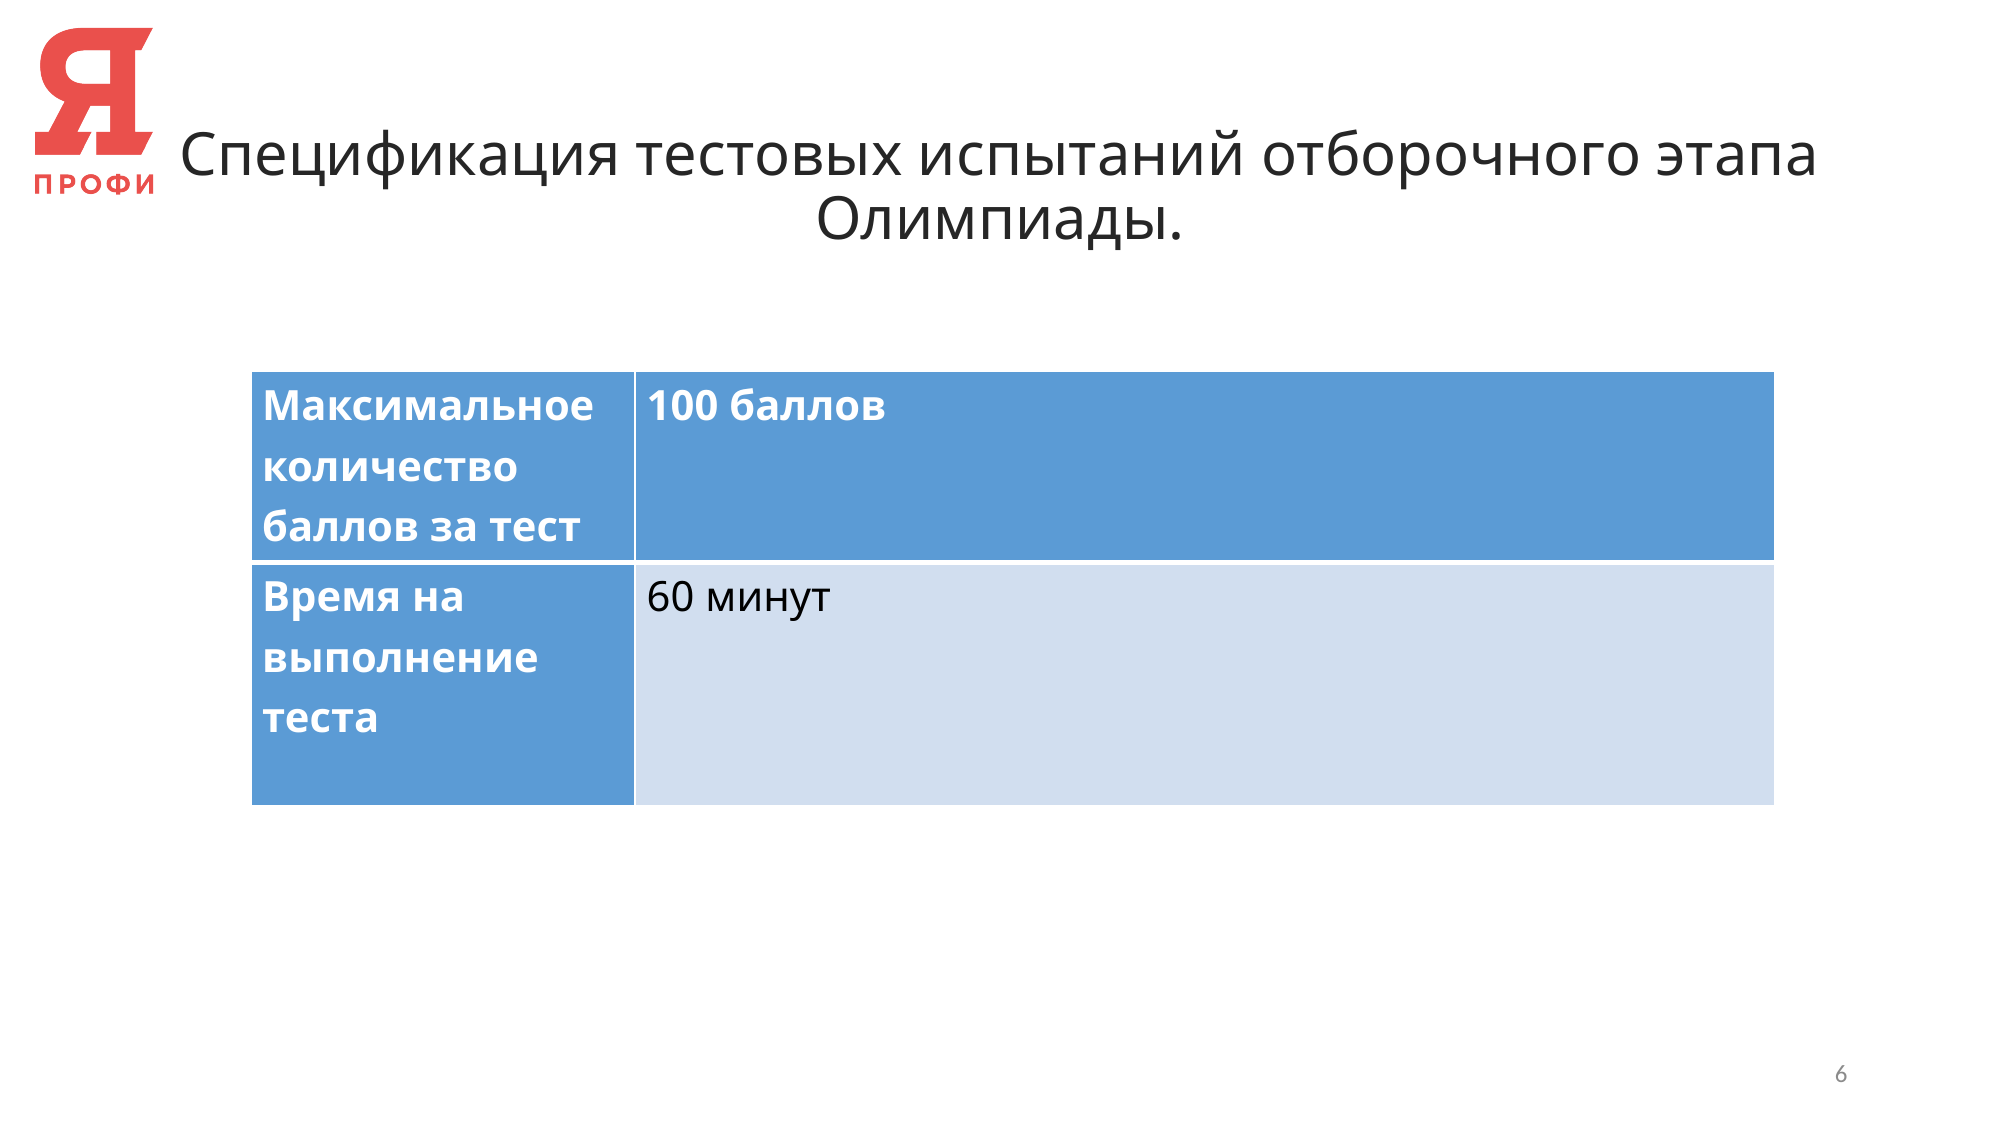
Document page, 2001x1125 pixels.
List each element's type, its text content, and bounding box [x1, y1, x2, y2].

slide_number 6 [1412, 1042, 1863, 1103]
picture [0, 0, 183, 220]
table_header Максимальное количество баллов за тест [252, 372, 634, 560]
table_cell Время на выполнение теста [252, 565, 634, 805]
table_header 100 баллов [636, 372, 1774, 560]
table_cell 60 минут [636, 565, 1774, 805]
title Спецификация тестовых испытаний отборочного этапа Олимпиады. [137, 115, 1863, 334]
